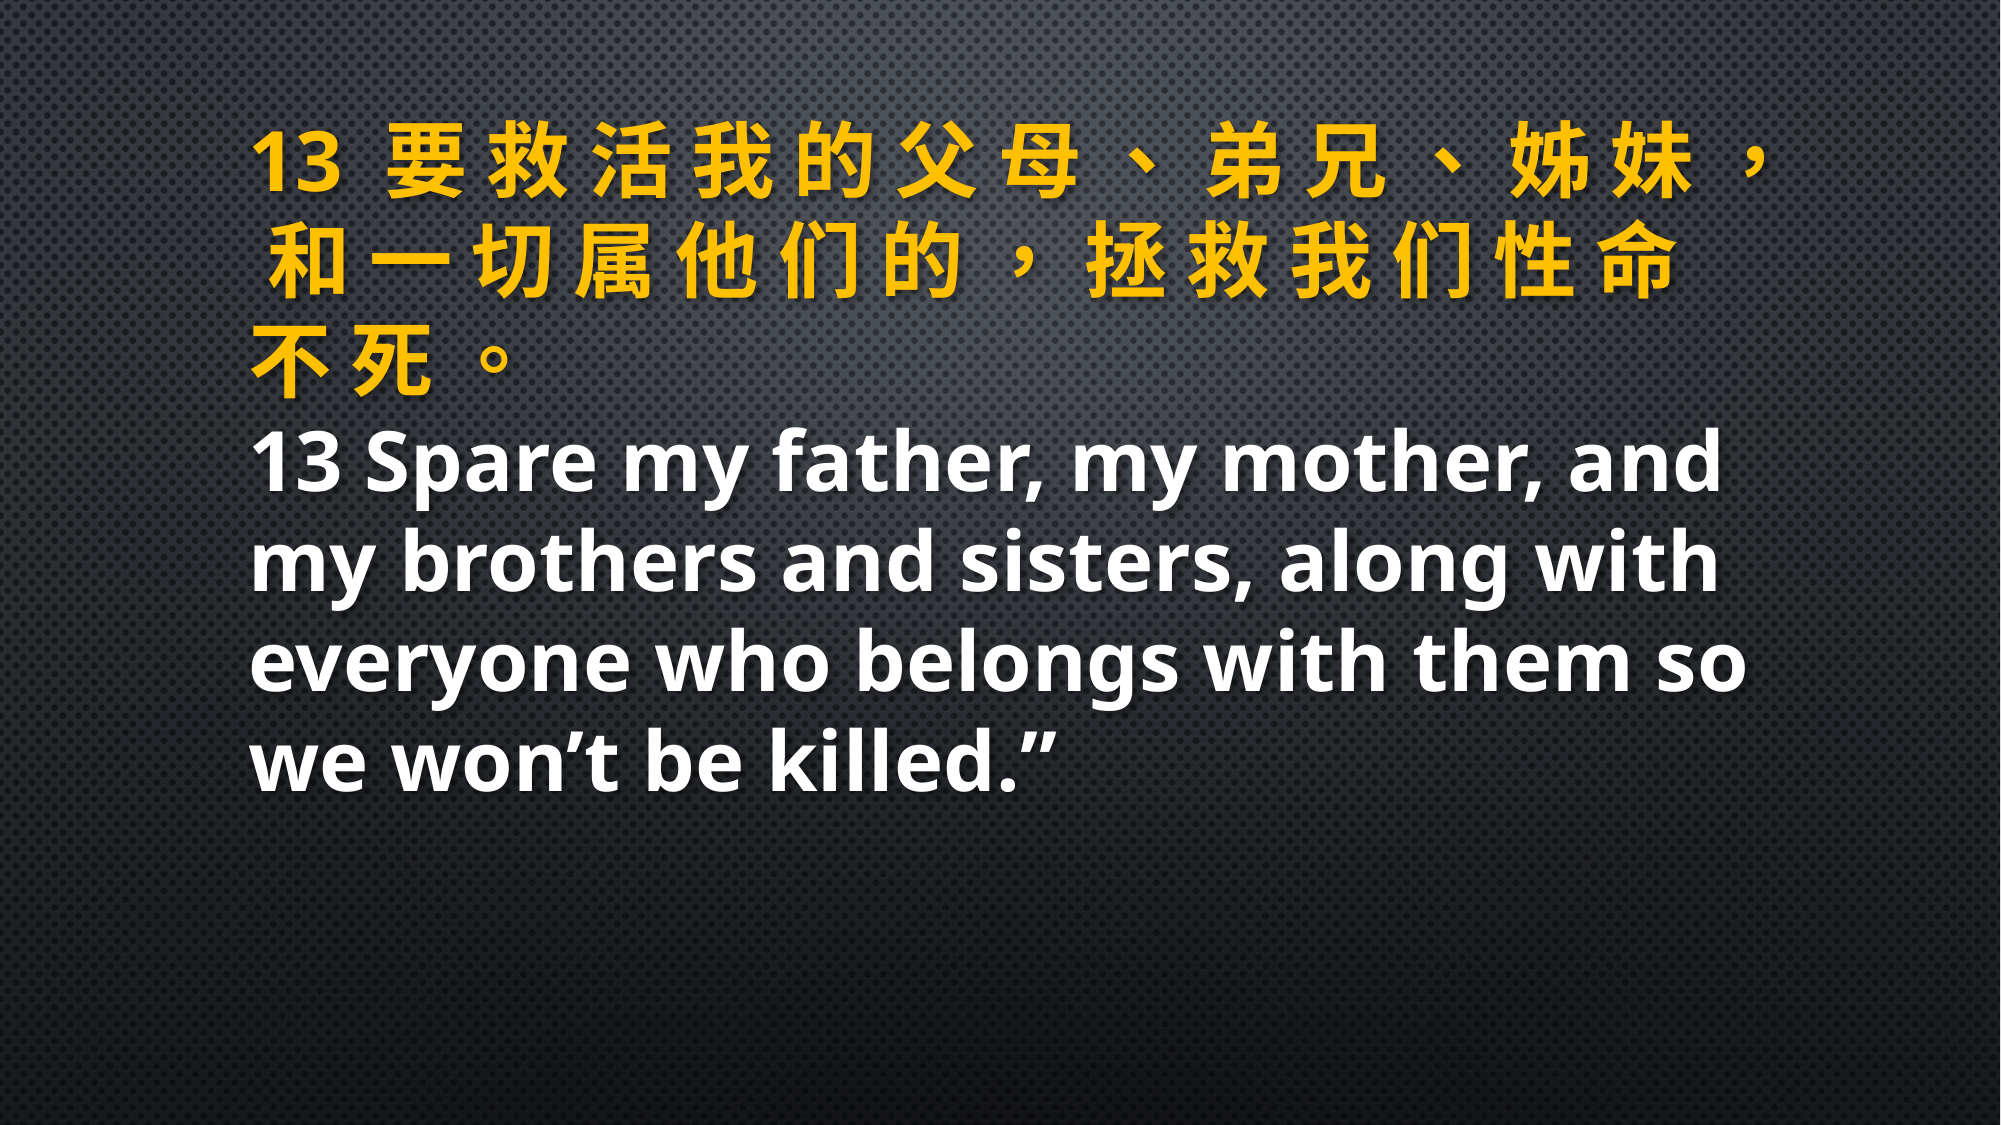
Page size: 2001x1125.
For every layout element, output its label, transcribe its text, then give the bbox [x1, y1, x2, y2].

text_box 13 要 救 活 我 的 父 母 、 弟 兄 、 姊 妹 ， 和 一 切 属 他 们 的 ， 拯 救 我 们 性 命 不 死 。 13 Spare my father, my mother, and my brothers and sisters, along with everyone who belongs with them so we won’t be killed.” [233, 100, 1793, 816]
